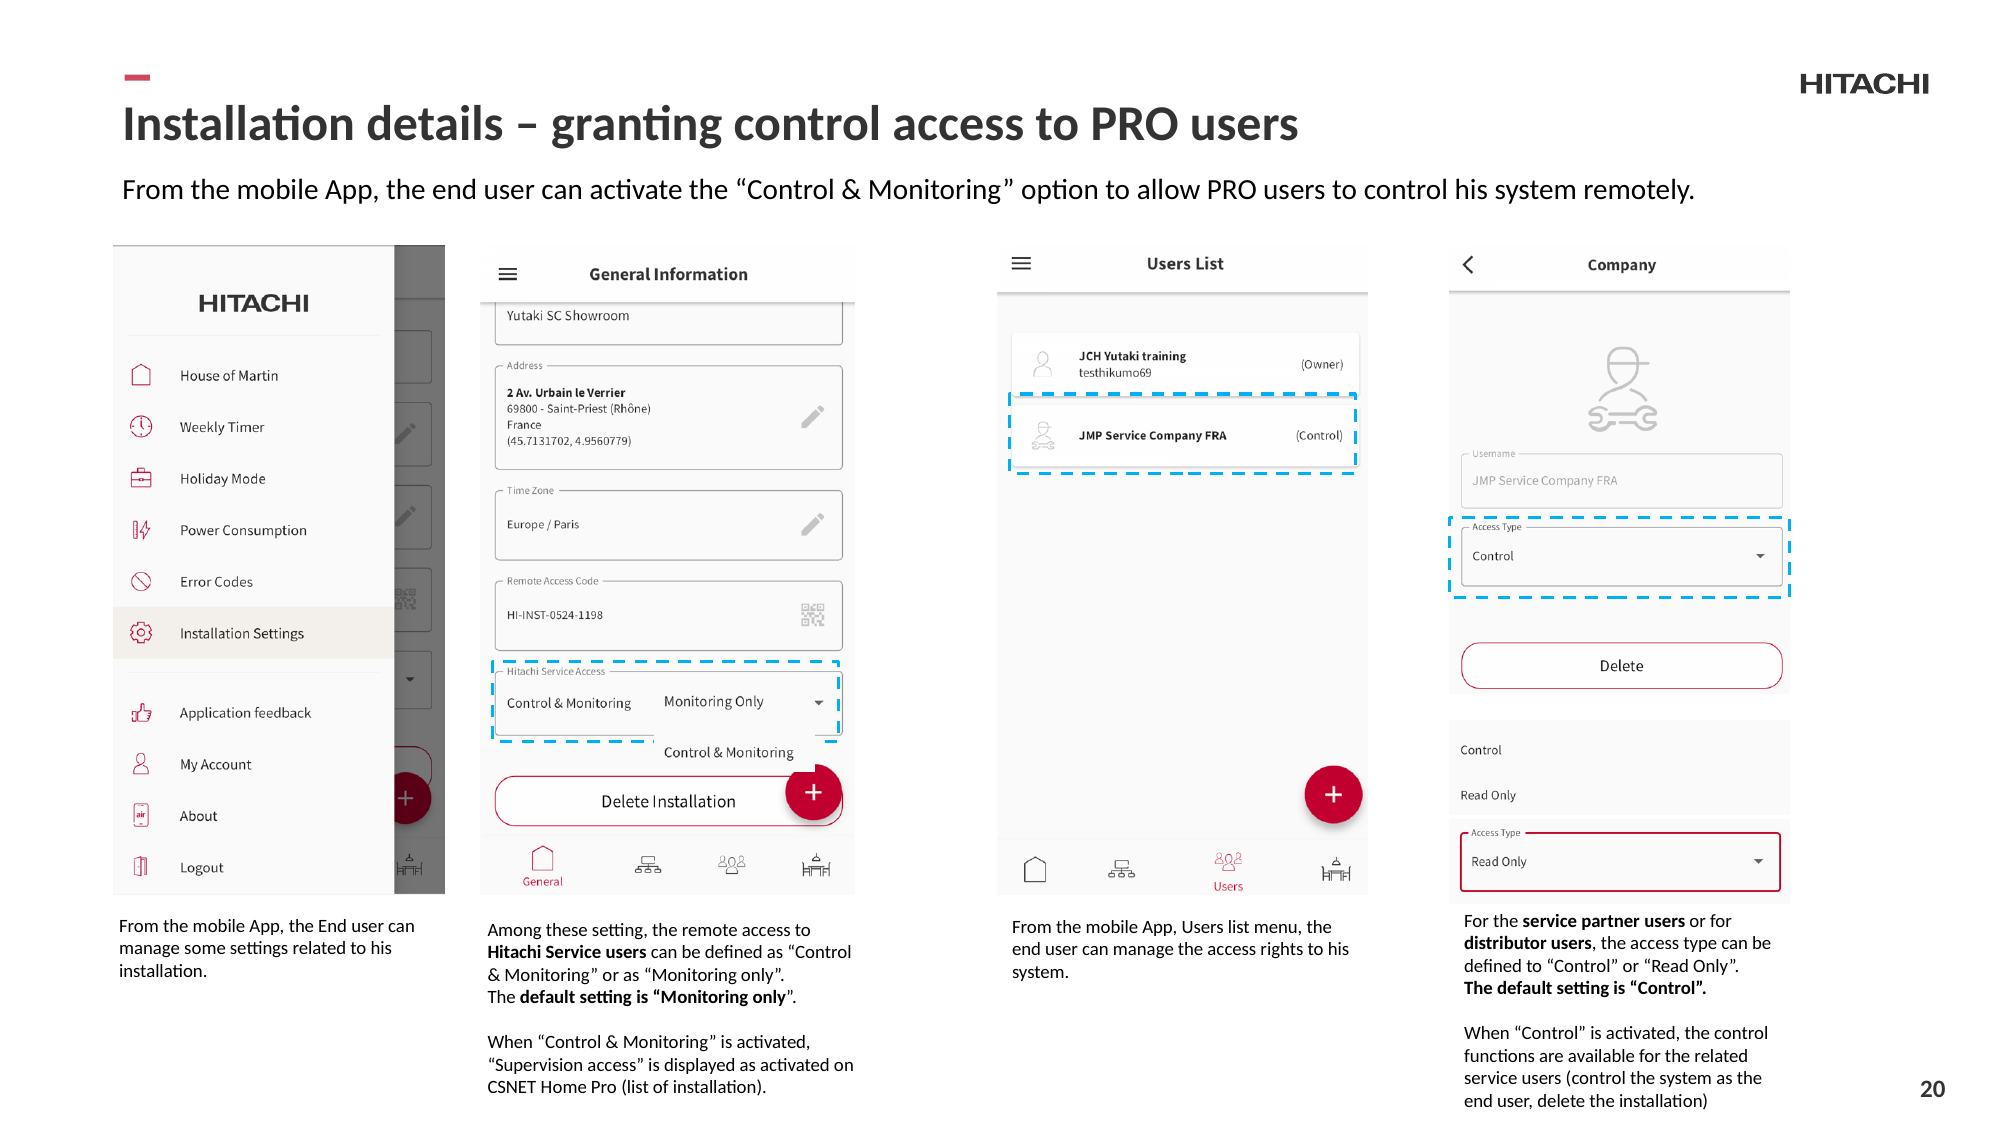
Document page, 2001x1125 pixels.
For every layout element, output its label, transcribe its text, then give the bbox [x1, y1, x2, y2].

text_box From the mobile App, the end user can activate the “Control & Monitoring” option to allow PRO users to control his system remotely. [107, 145, 1925, 213]
text_box Among these setting, the remote access to Hitachi Service users can be defined as “Control & Monitoring” or as “Monitoring only”. The default setting is “Monitoring only”. When “Control & Monitoring” is activated, “Supervision access” is displayed as activated on CSNET Home Pro (list of installation). [472, 910, 880, 1106]
picture [997, 244, 1368, 895]
slide_number 20 [1905, 1065, 2000, 1125]
text_box From the mobile App, the End user can manage some settings related to his installation. [104, 906, 454, 989]
picture [480, 244, 855, 895]
picture [113, 245, 445, 895]
picture [1449, 720, 1790, 815]
picture [1449, 244, 1790, 694]
text_box From the mobile App, Users list menu, the end user can manage the access rights to his system. [997, 906, 1368, 990]
picture [1449, 819, 1790, 904]
text_box For the service partner users or for distributor users, the access type can be defined to “Control” or “Read Only”. The default setting is “Control”. When “Control” is activated, the control functions are available for the related service users (control the system as the end user, delete the installation) [1449, 900, 1799, 1119]
title Installation details – granting control access to PRO users [107, 89, 1748, 145]
